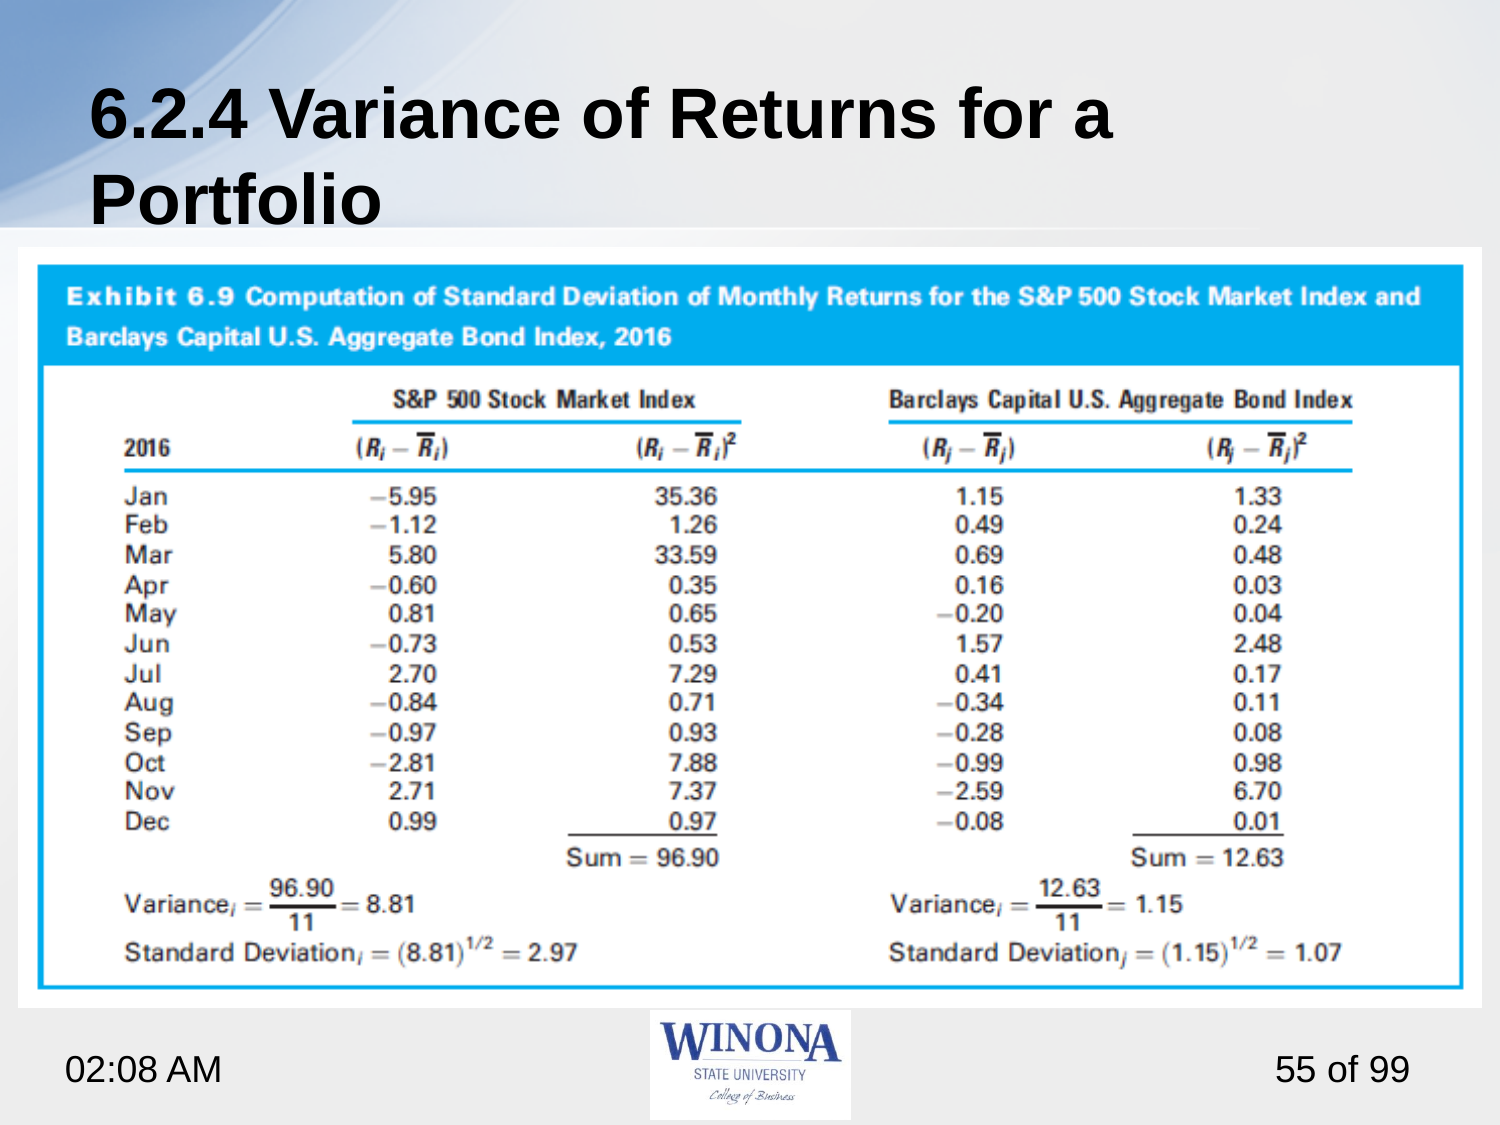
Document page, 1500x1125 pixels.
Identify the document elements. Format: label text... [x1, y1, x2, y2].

picture [0, 5, 1500, 1125]
title 6.2.4 Variance of Returns for a Portfolio [75, 58, 1425, 246]
